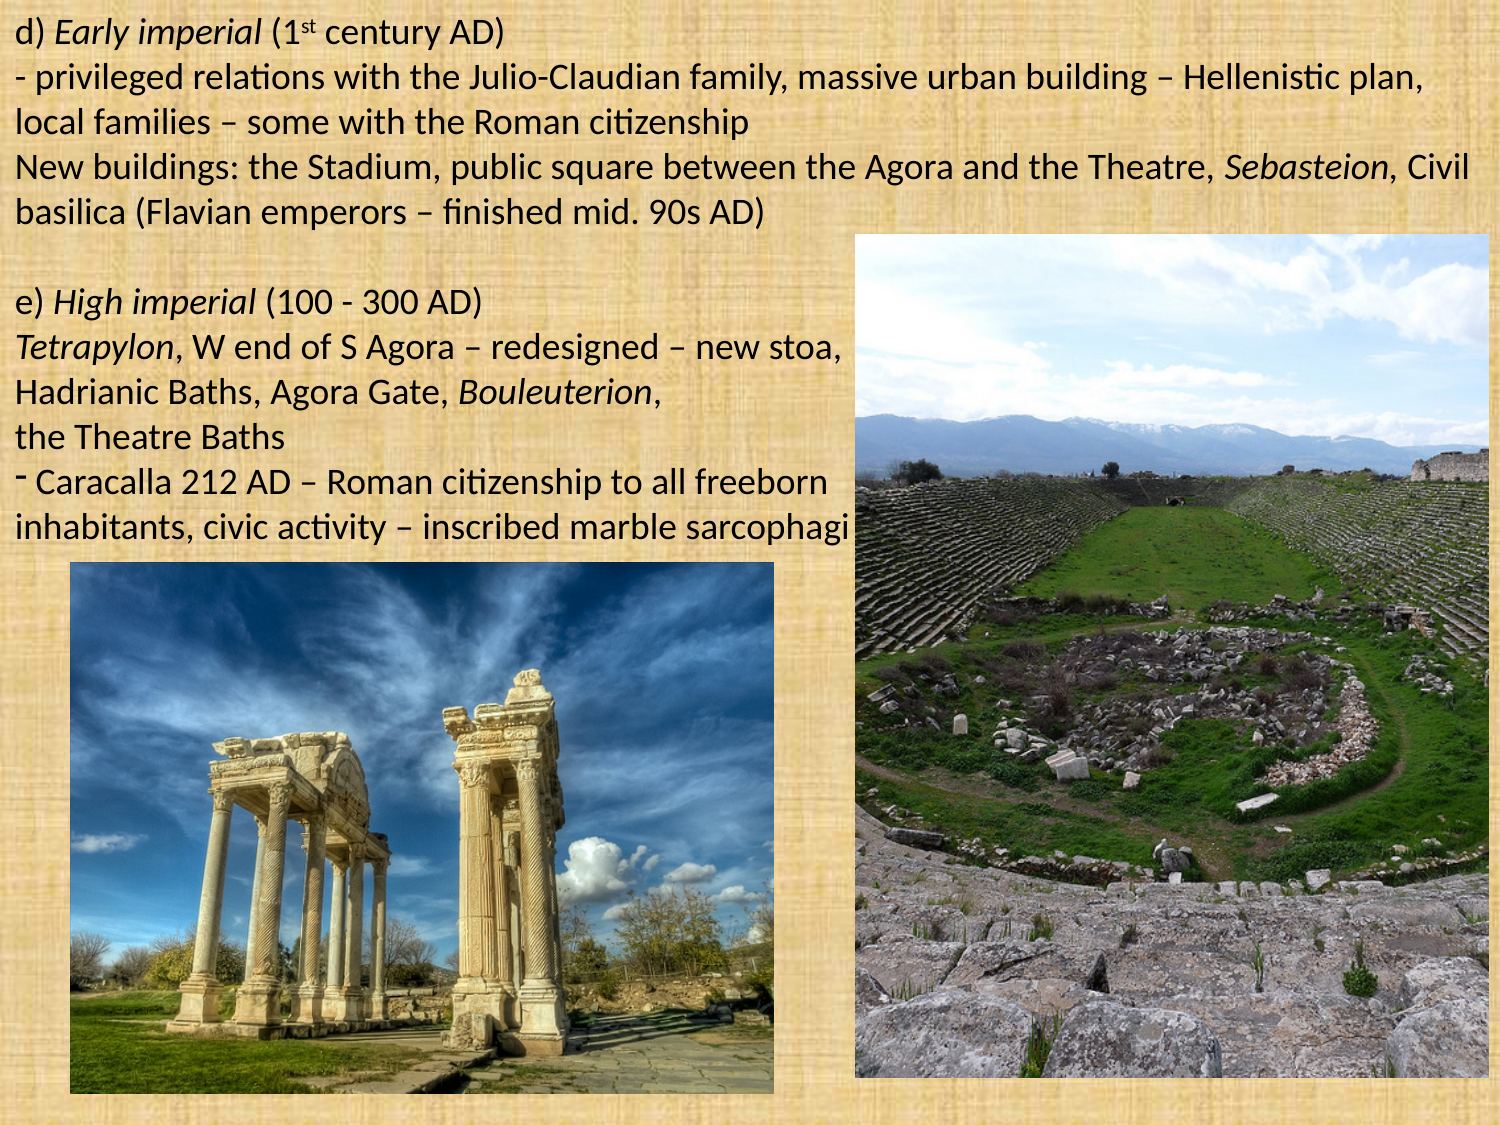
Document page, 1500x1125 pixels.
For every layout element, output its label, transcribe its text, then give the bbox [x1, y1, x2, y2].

text_box d) Early imperial (1st century AD) - privileged relations with the Julio-Claudian family, massive urban building – Hellenistic plan, local families – some with the Roman citizenship New buildings: the Stadium, public square between the Agora and the Theatre, Sebasteion, Civil basilica (Flavian emperors – finished mid. 90s AD) e) High imperial (100 - 300 AD) Tetrapylon, W end of S Agora – redesigned – new stoa, Hadrianic Baths, Agora Gate, Bouleuterion, the Theatre Baths Caracalla 212 AD – Roman citizenship to all freeborn inhabitants, civic activity – inscribed marble sarcophagi [0, 0, 1500, 555]
picture [0, 234, 1500, 1125]
